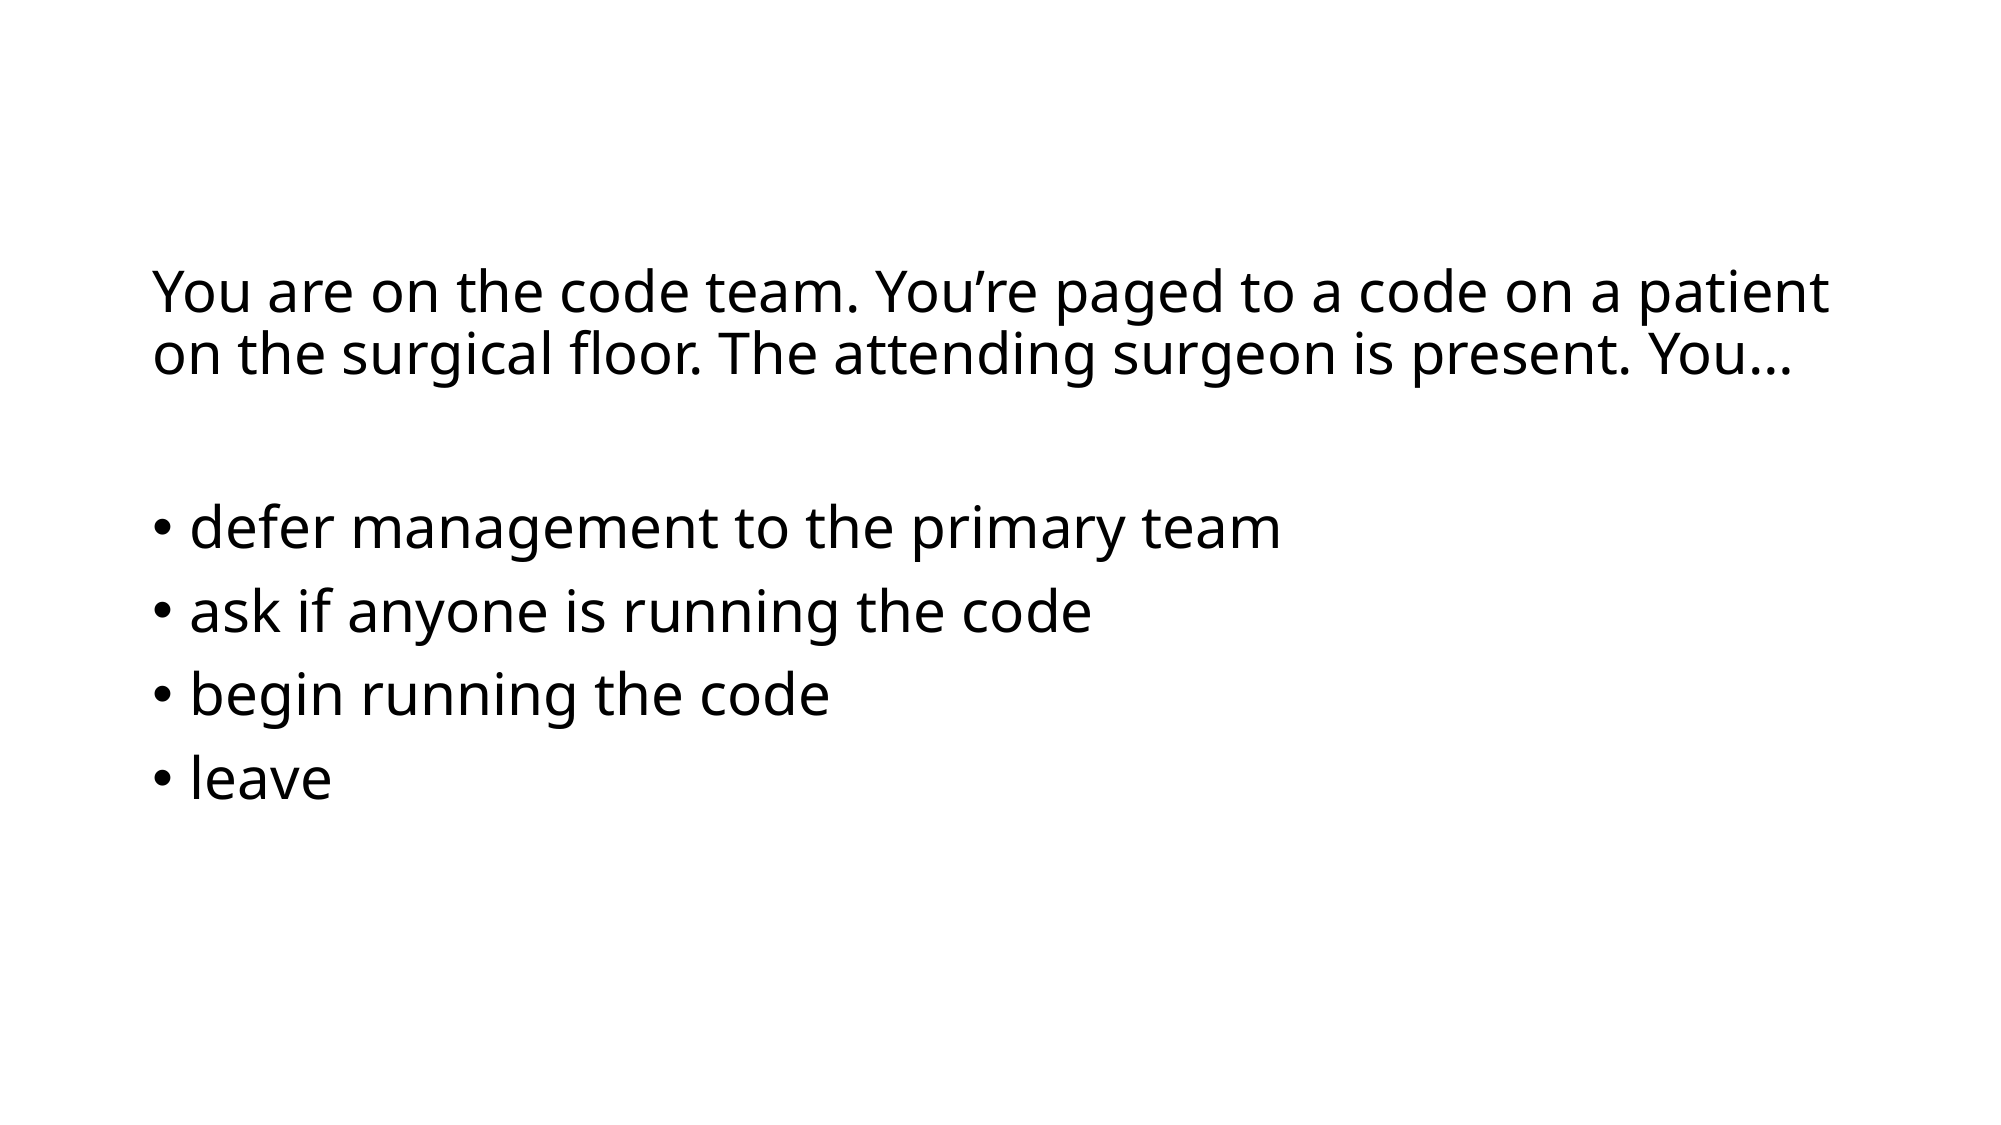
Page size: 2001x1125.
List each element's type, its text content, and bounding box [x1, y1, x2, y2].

title You are on the code team. You’re paged to a code on a patient on the surgical floor. The attending surgeon is present. You… [137, 250, 1863, 469]
list defer management to the primary team ask if anyone is running the code begin running the code leave [137, 490, 1863, 1125]
